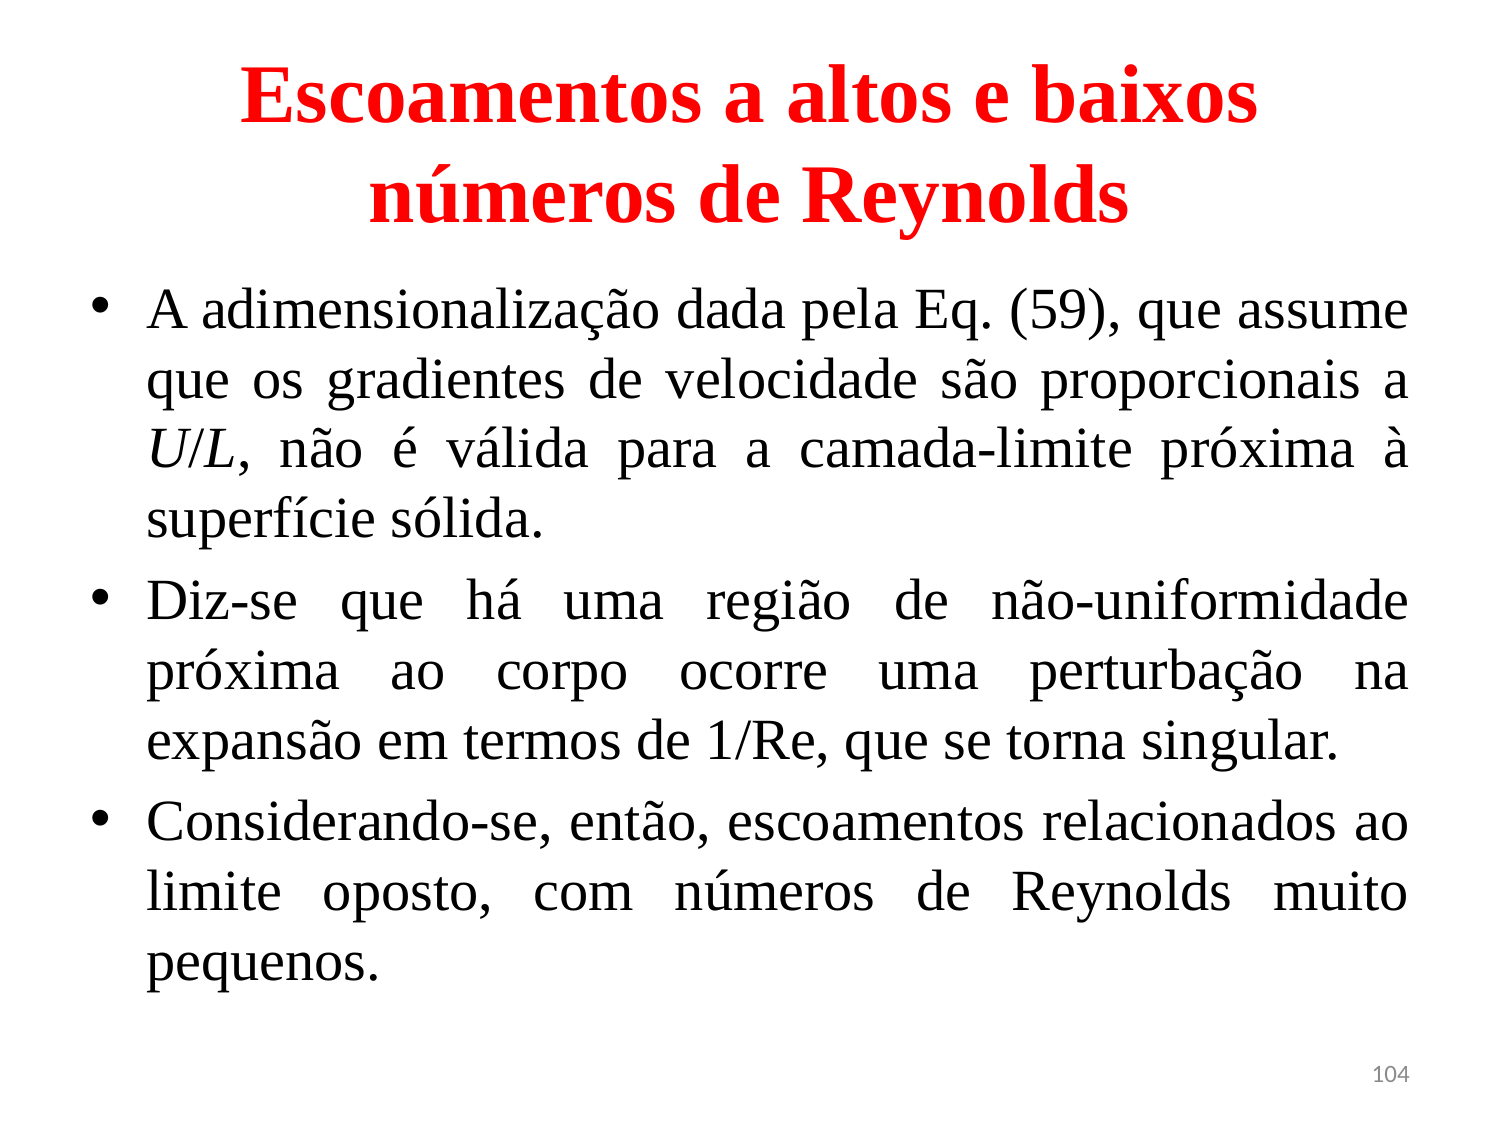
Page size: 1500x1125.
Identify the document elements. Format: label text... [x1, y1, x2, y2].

list A adimensionalização dada pela Eq. (59), que assume que os gradientes de velocidade são proporcionais a U/L, não é válida para a camada-limite próxima à superfície sólida. Diz-se que há uma região de não-uniformidade próxima ao corpo ocorre uma perturbação na expansão em termos de 1/Re, que se torna singular. Considerando-se, então, escoamentos relacionados ao limite oposto, com números de Reynolds muito pequenos. [75, 262, 1425, 1066]
slide_number 104 [1074, 1042, 1425, 1103]
title Escoamentos a altos e baixos números de Reynolds [75, 45, 1425, 233]
